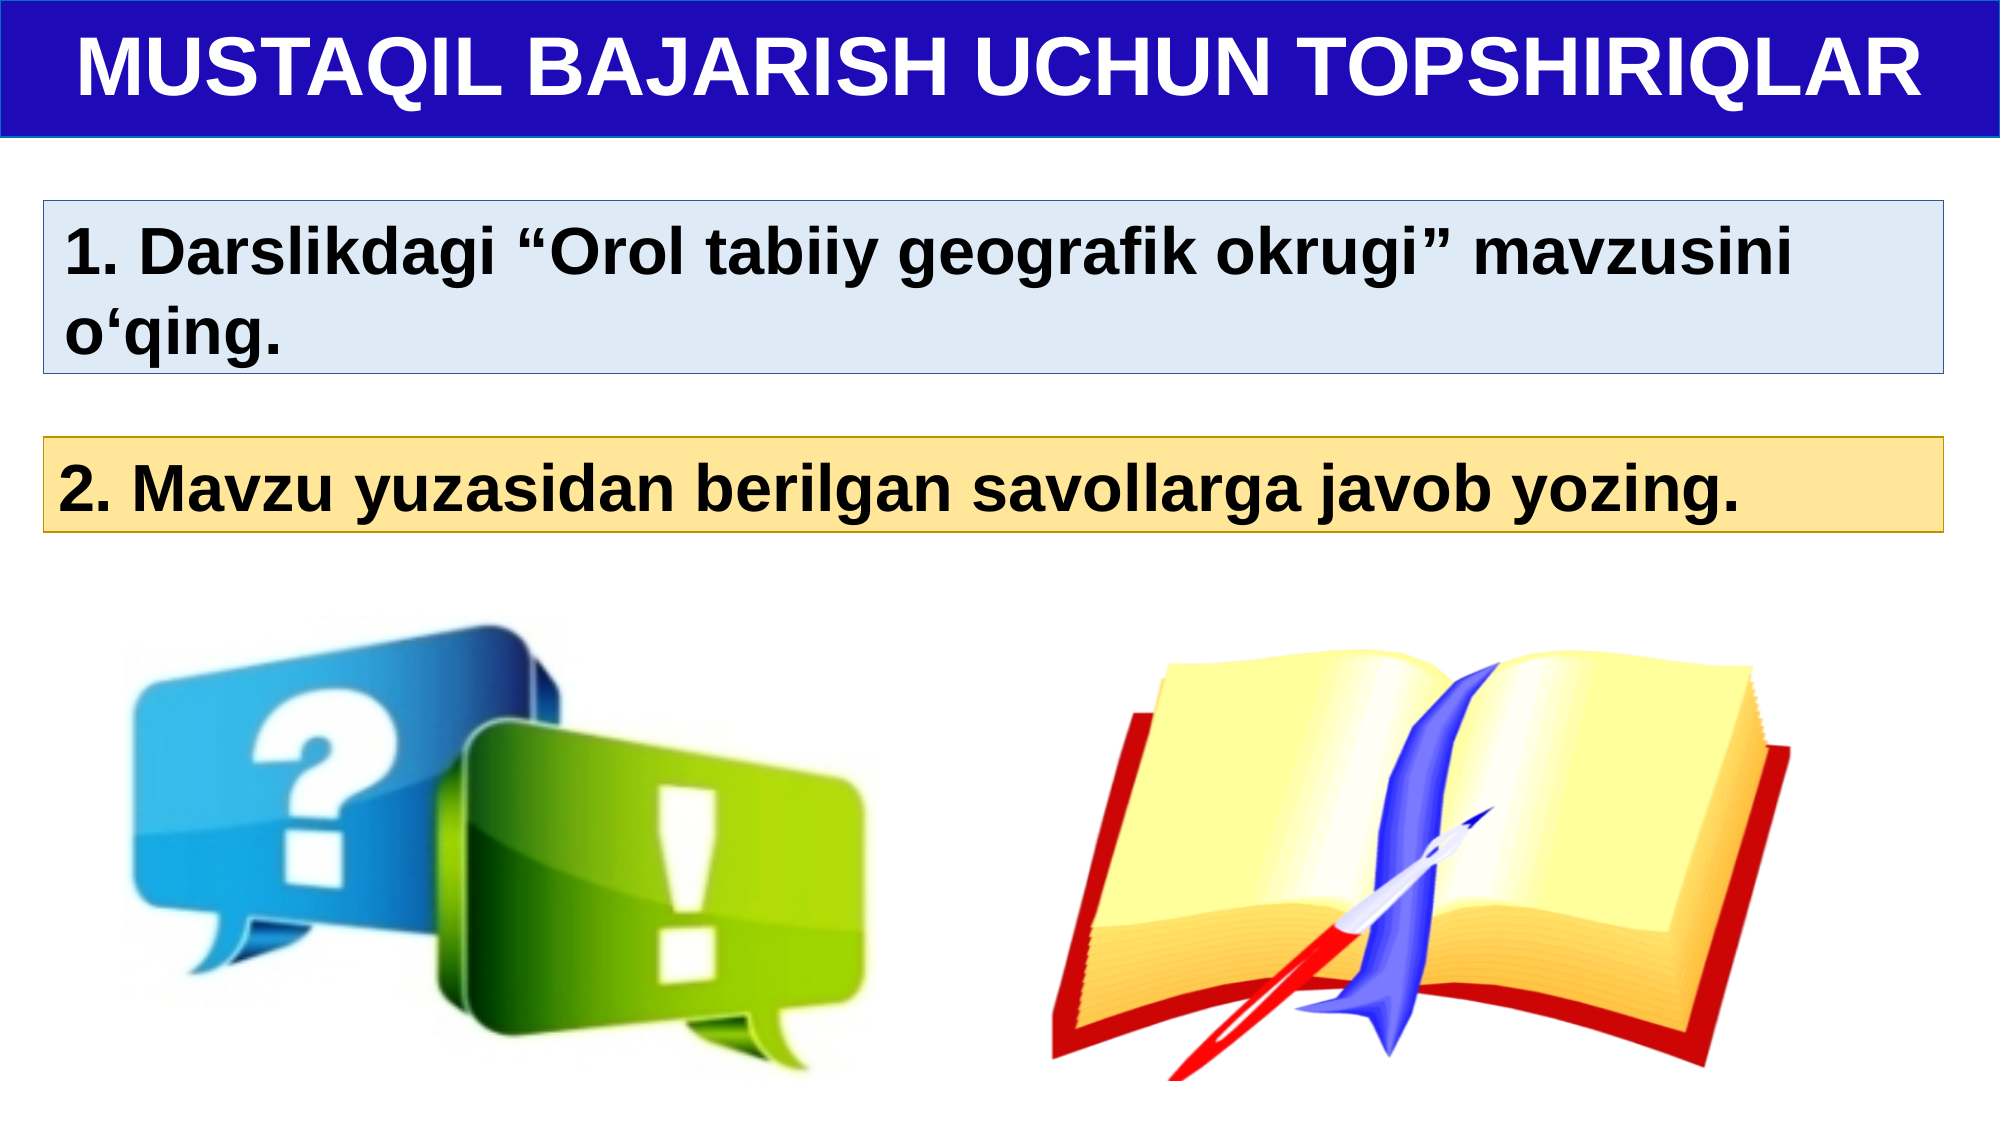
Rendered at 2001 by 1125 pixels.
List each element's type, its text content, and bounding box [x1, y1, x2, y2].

text_box MUSTAQIL BAJARISH UCHUN TOPSHIRIQLAR [0, 0, 2000, 138]
picture [124, 615, 876, 1082]
text_box 2. Mavzu yuzasidan berilgan savollarga javob yozing. [43, 436, 1944, 533]
picture [1043, 615, 1805, 1081]
text_box 1. Darslikdagi “Orol tabiiy geografik okrugi” mavzusini o‘qing. [43, 200, 1944, 374]
